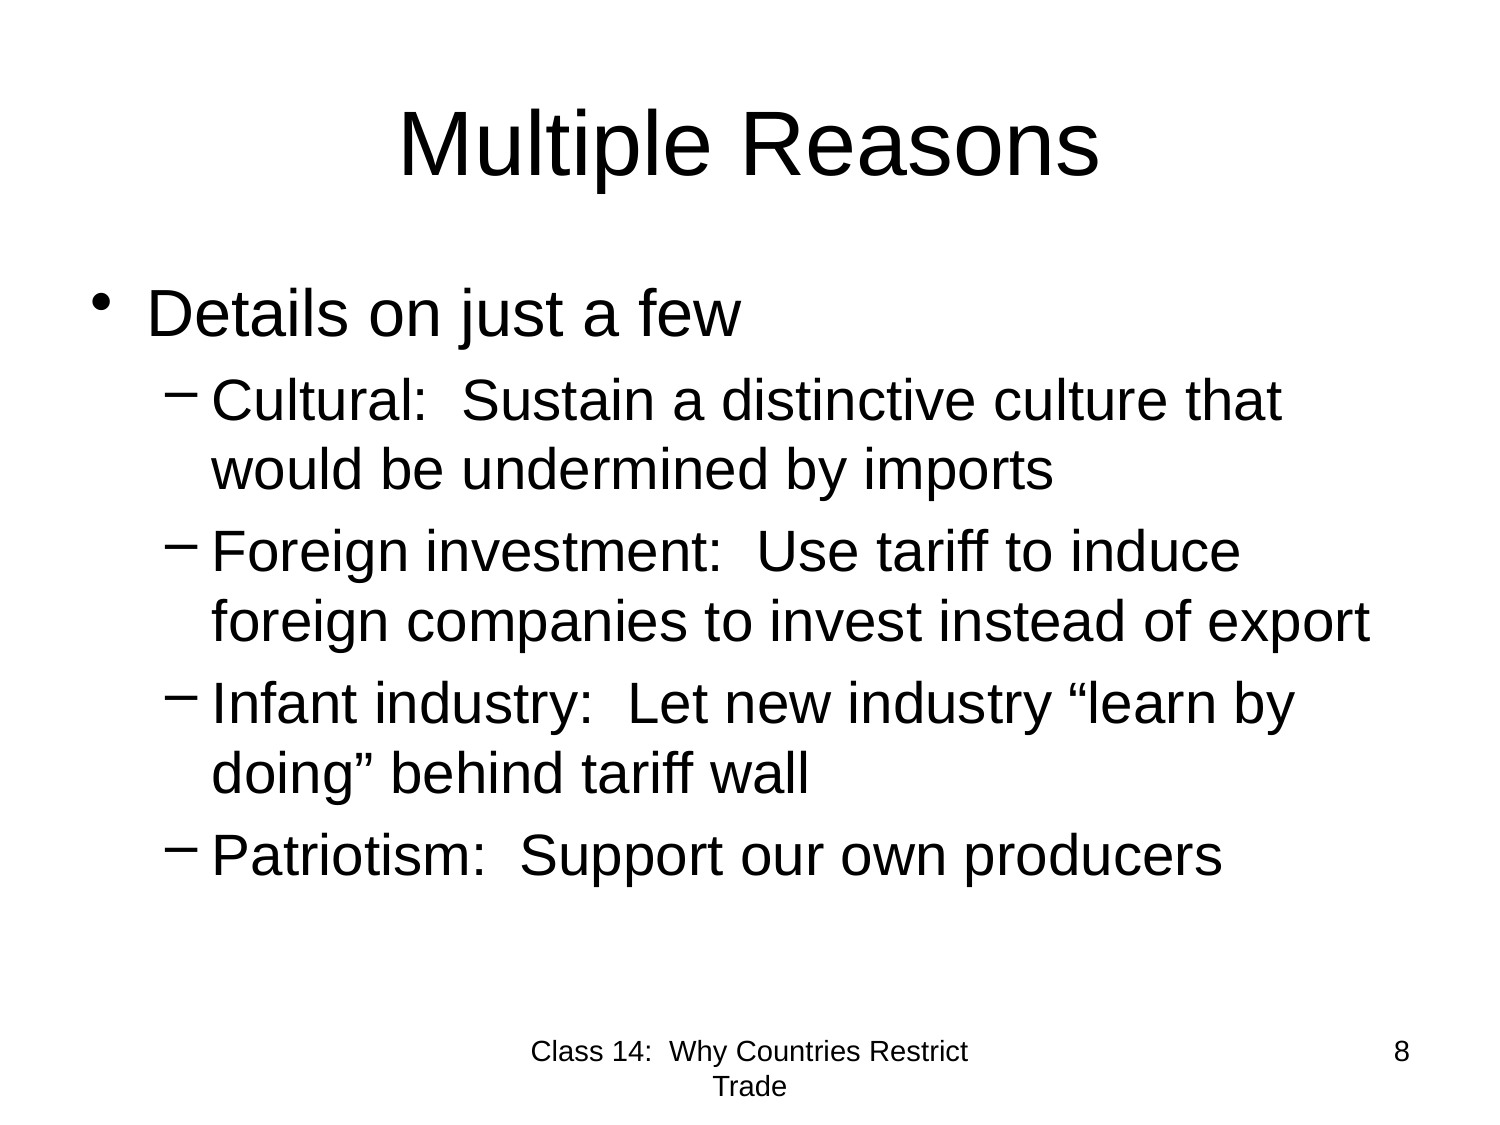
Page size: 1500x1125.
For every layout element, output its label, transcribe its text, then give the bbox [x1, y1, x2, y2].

list Details on just a few Cultural: Sustain a distinctive culture that would be undermined by imports Foreign investment: Use tariff to induce foreign companies to invest instead of export Infant industry: Let new industry “learn by doing” behind tariff wall Patriotism: Support our own producers [74, 262, 1426, 1006]
footer Class 14: Why Countries Restrict Trade [512, 1024, 988, 1103]
slide_number 8 [1074, 1024, 1426, 1103]
title Multiple Reasons [74, 44, 1426, 233]
